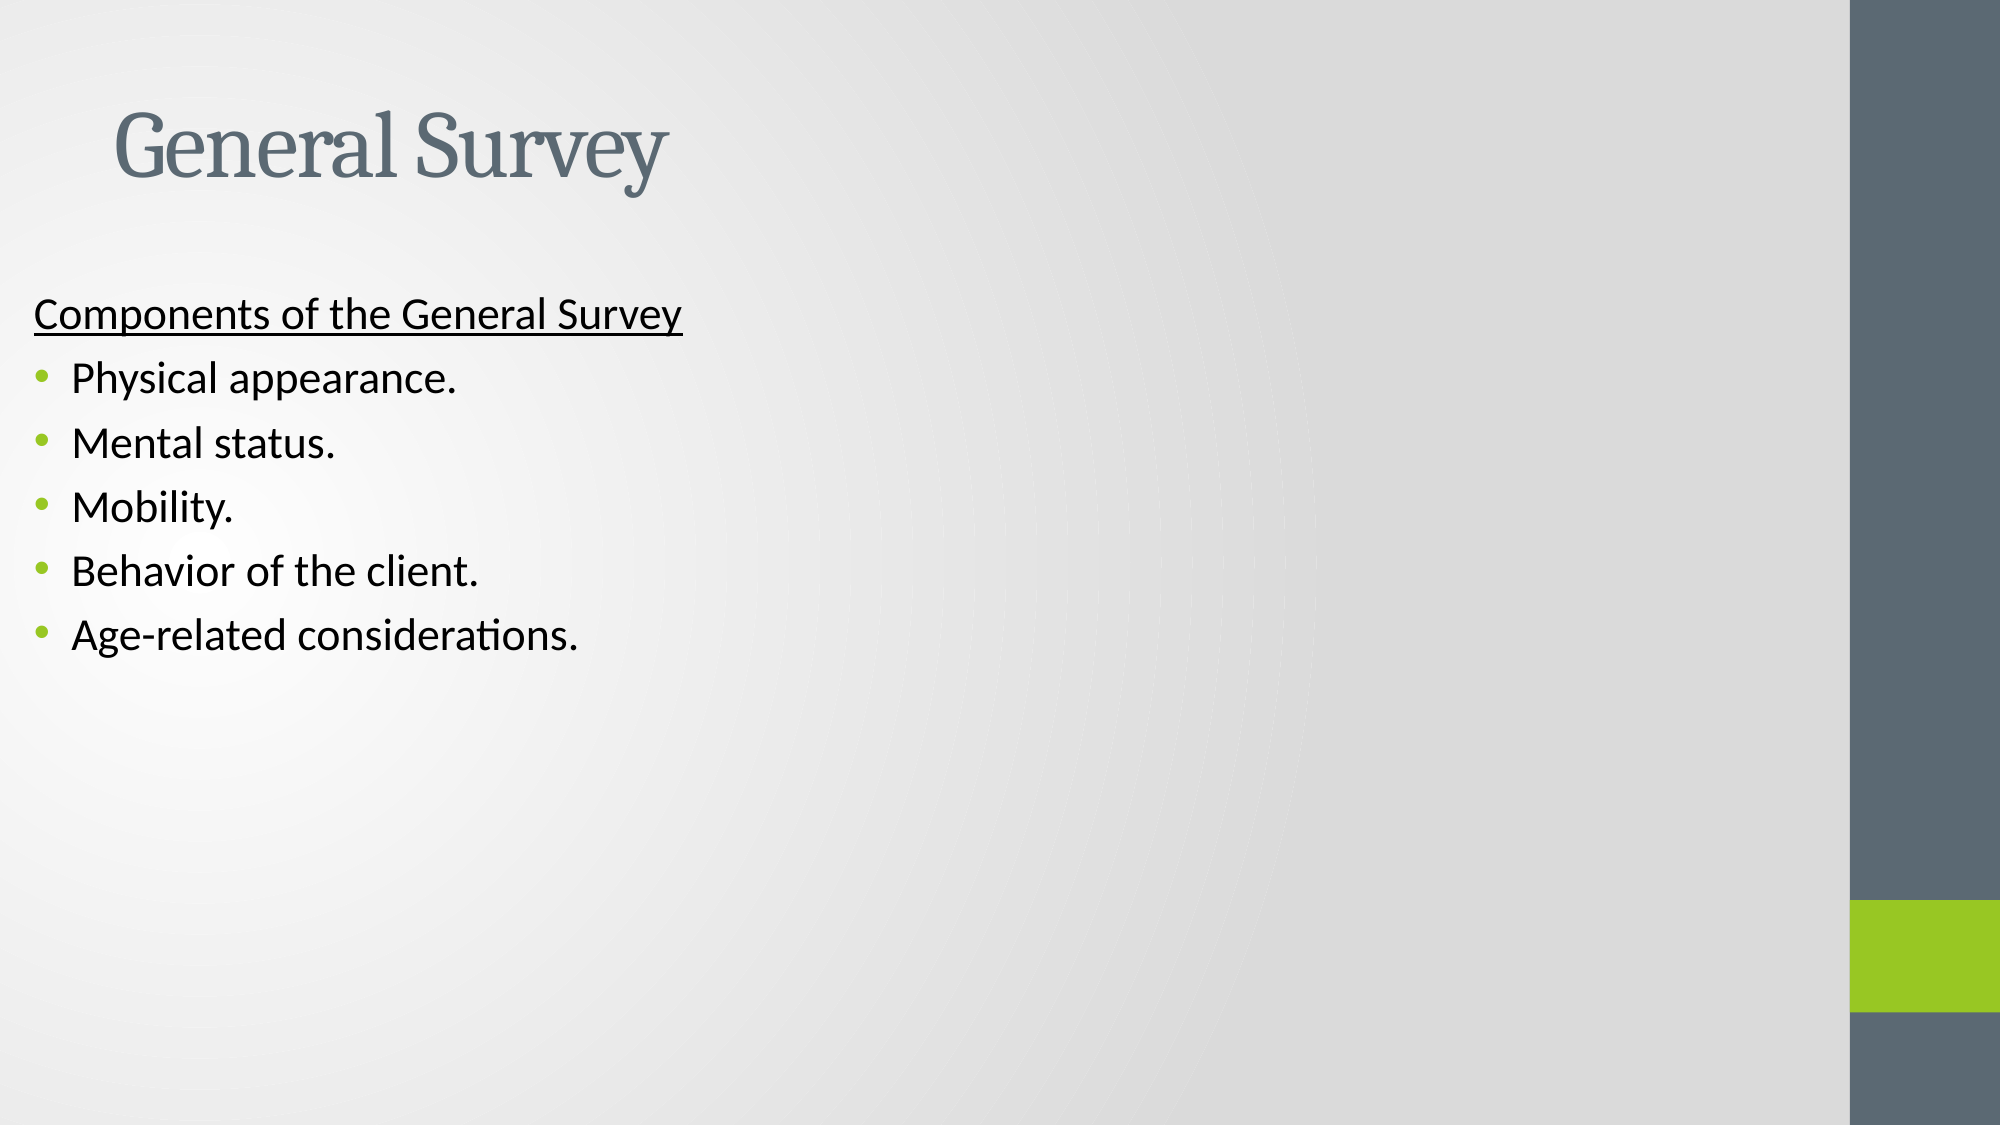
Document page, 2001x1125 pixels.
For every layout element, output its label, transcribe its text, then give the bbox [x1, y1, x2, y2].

list Components of the General Survey Physical appearance. Mental status. Mobility. Behavior of the client. Age-related considerations. [0, 276, 1667, 1064]
title General Survey [99, 45, 1767, 233]
